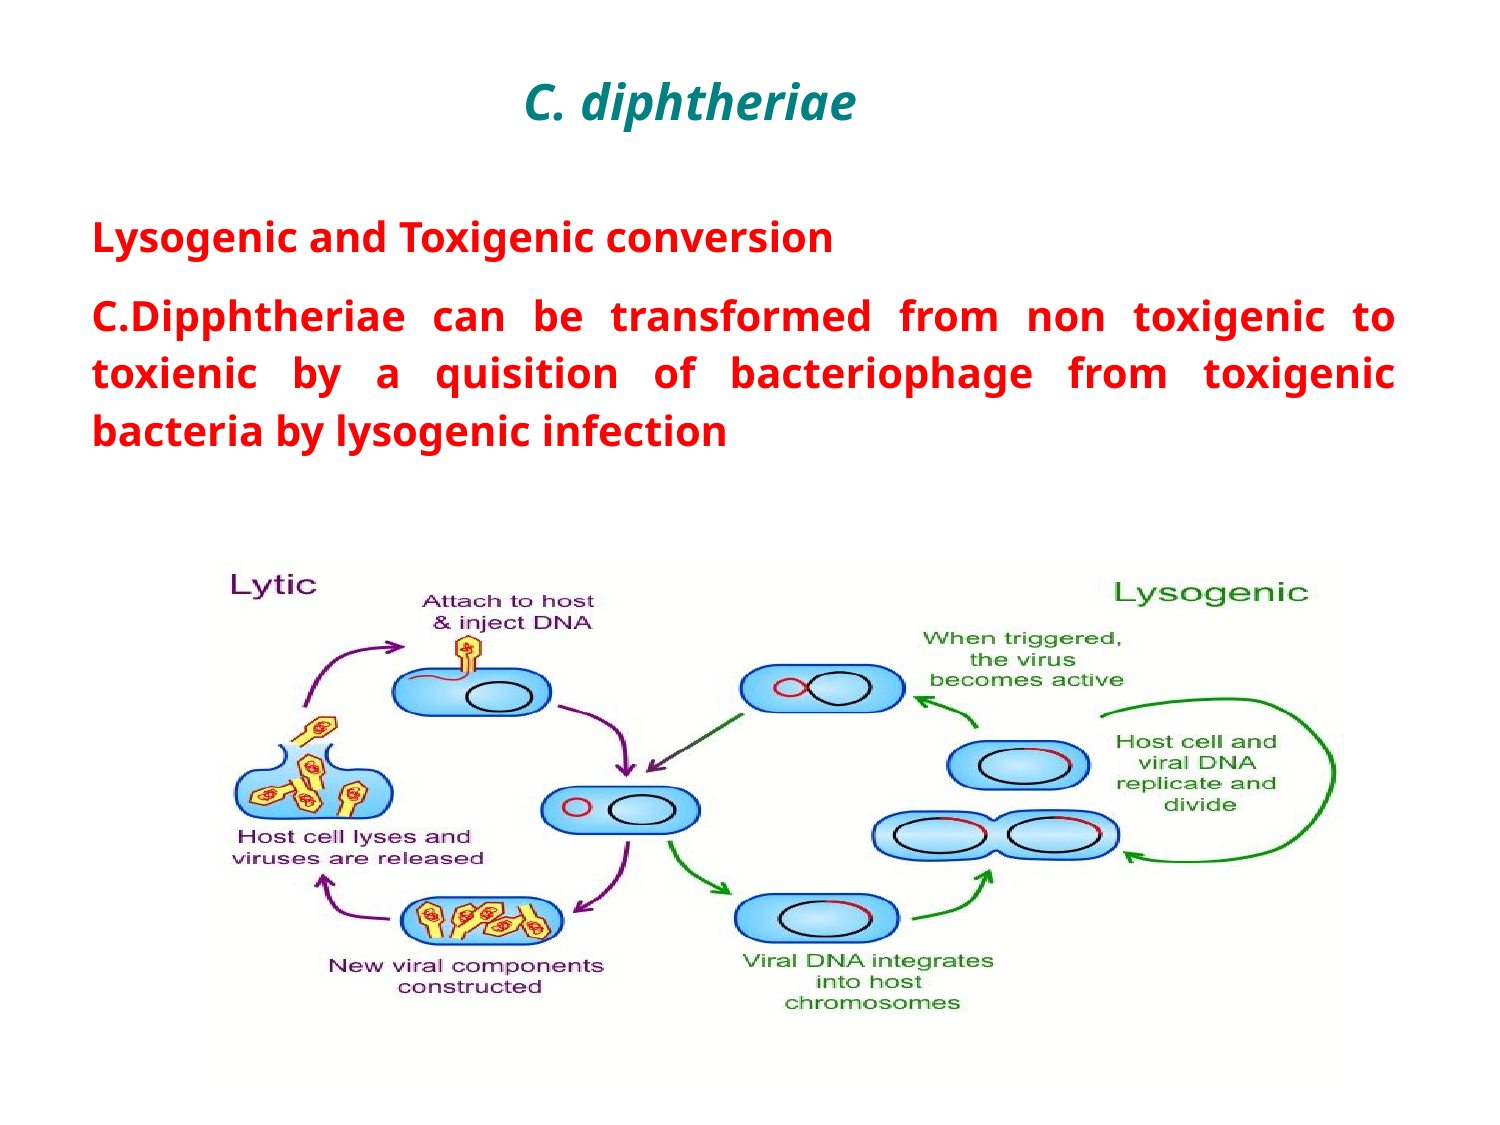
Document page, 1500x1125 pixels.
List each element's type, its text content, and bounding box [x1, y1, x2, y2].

text_box C. diphtheriae [508, 63, 885, 139]
picture [218, 562, 1344, 1088]
text_box Lysogenic and Toxigenic conversion C.Dipphtheriae can be transformed from non toxigenic to toxienic by a quisition of bacteriophage from toxigenic bacteria by lysogenic infection [76, 196, 1412, 462]
